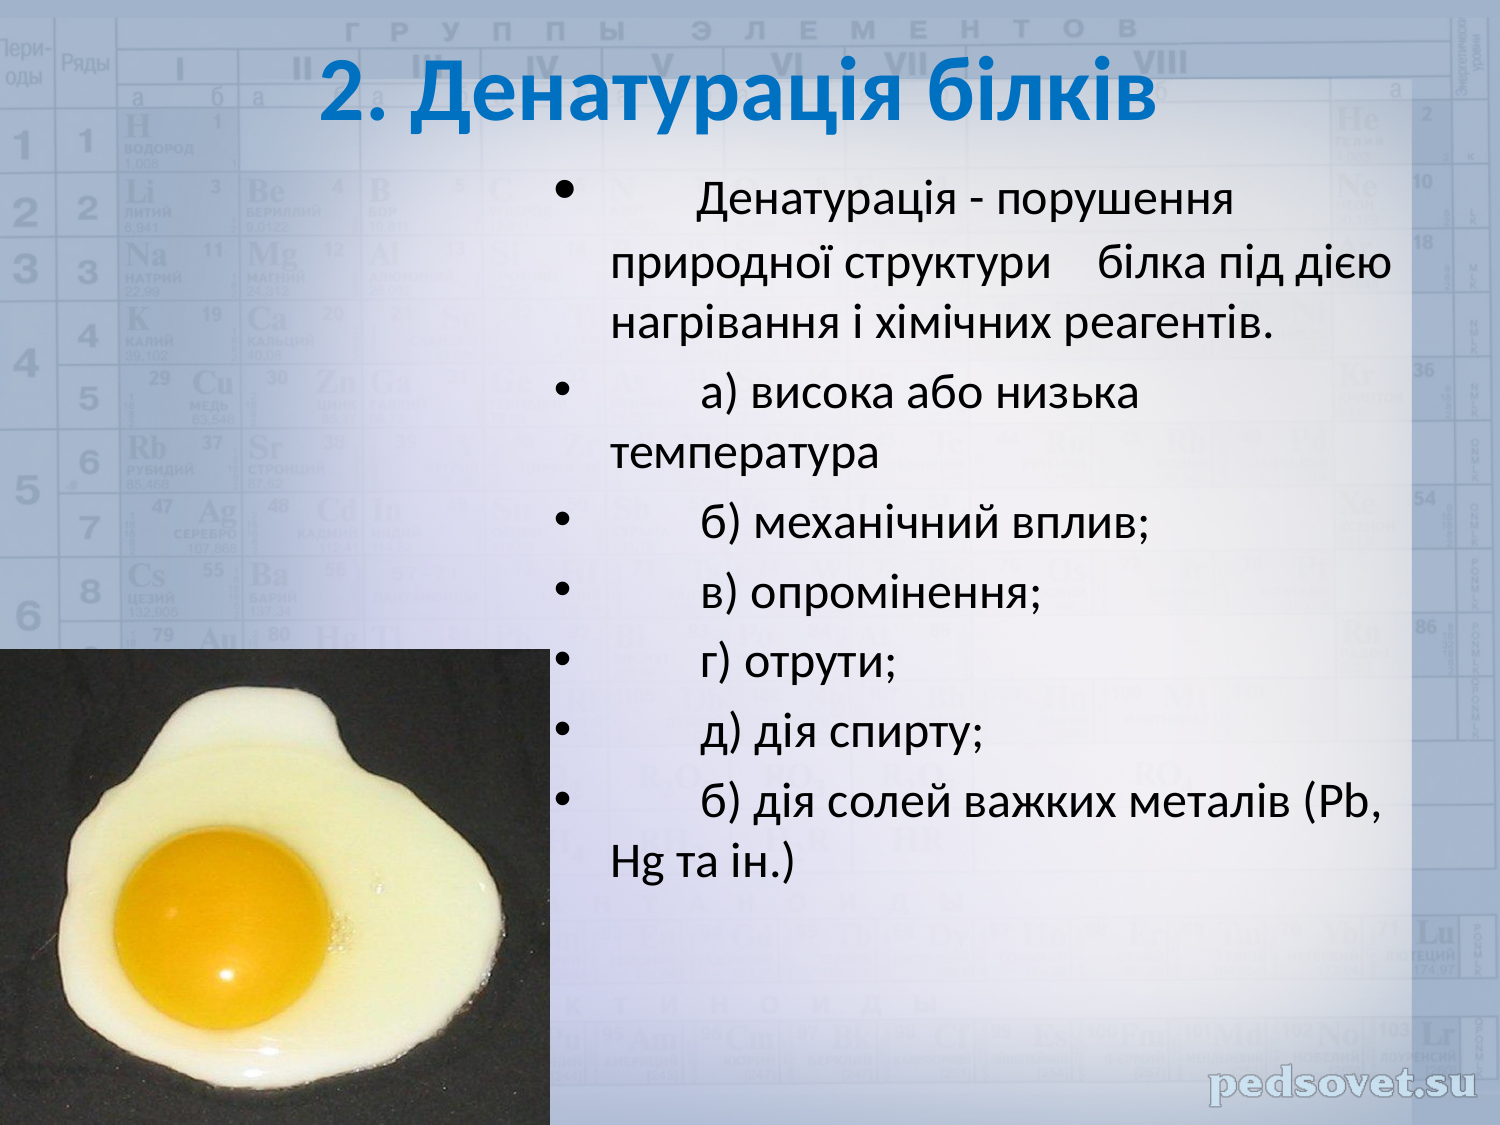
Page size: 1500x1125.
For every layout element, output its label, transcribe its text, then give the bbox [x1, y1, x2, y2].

list Денатурація - порушення природної структури білка під дією нагрівання і хімічних реагентів. а) висока або низька температура б) механічний вплив; в) опромінення; г) отрути; д) дія спирту; б) дія солей важких металів (Pb, Hg та ін.) [538, 140, 1414, 657]
title 2. Денатурація білків [74, 44, 1426, 233]
picture [0, 0, 1500, 1125]
